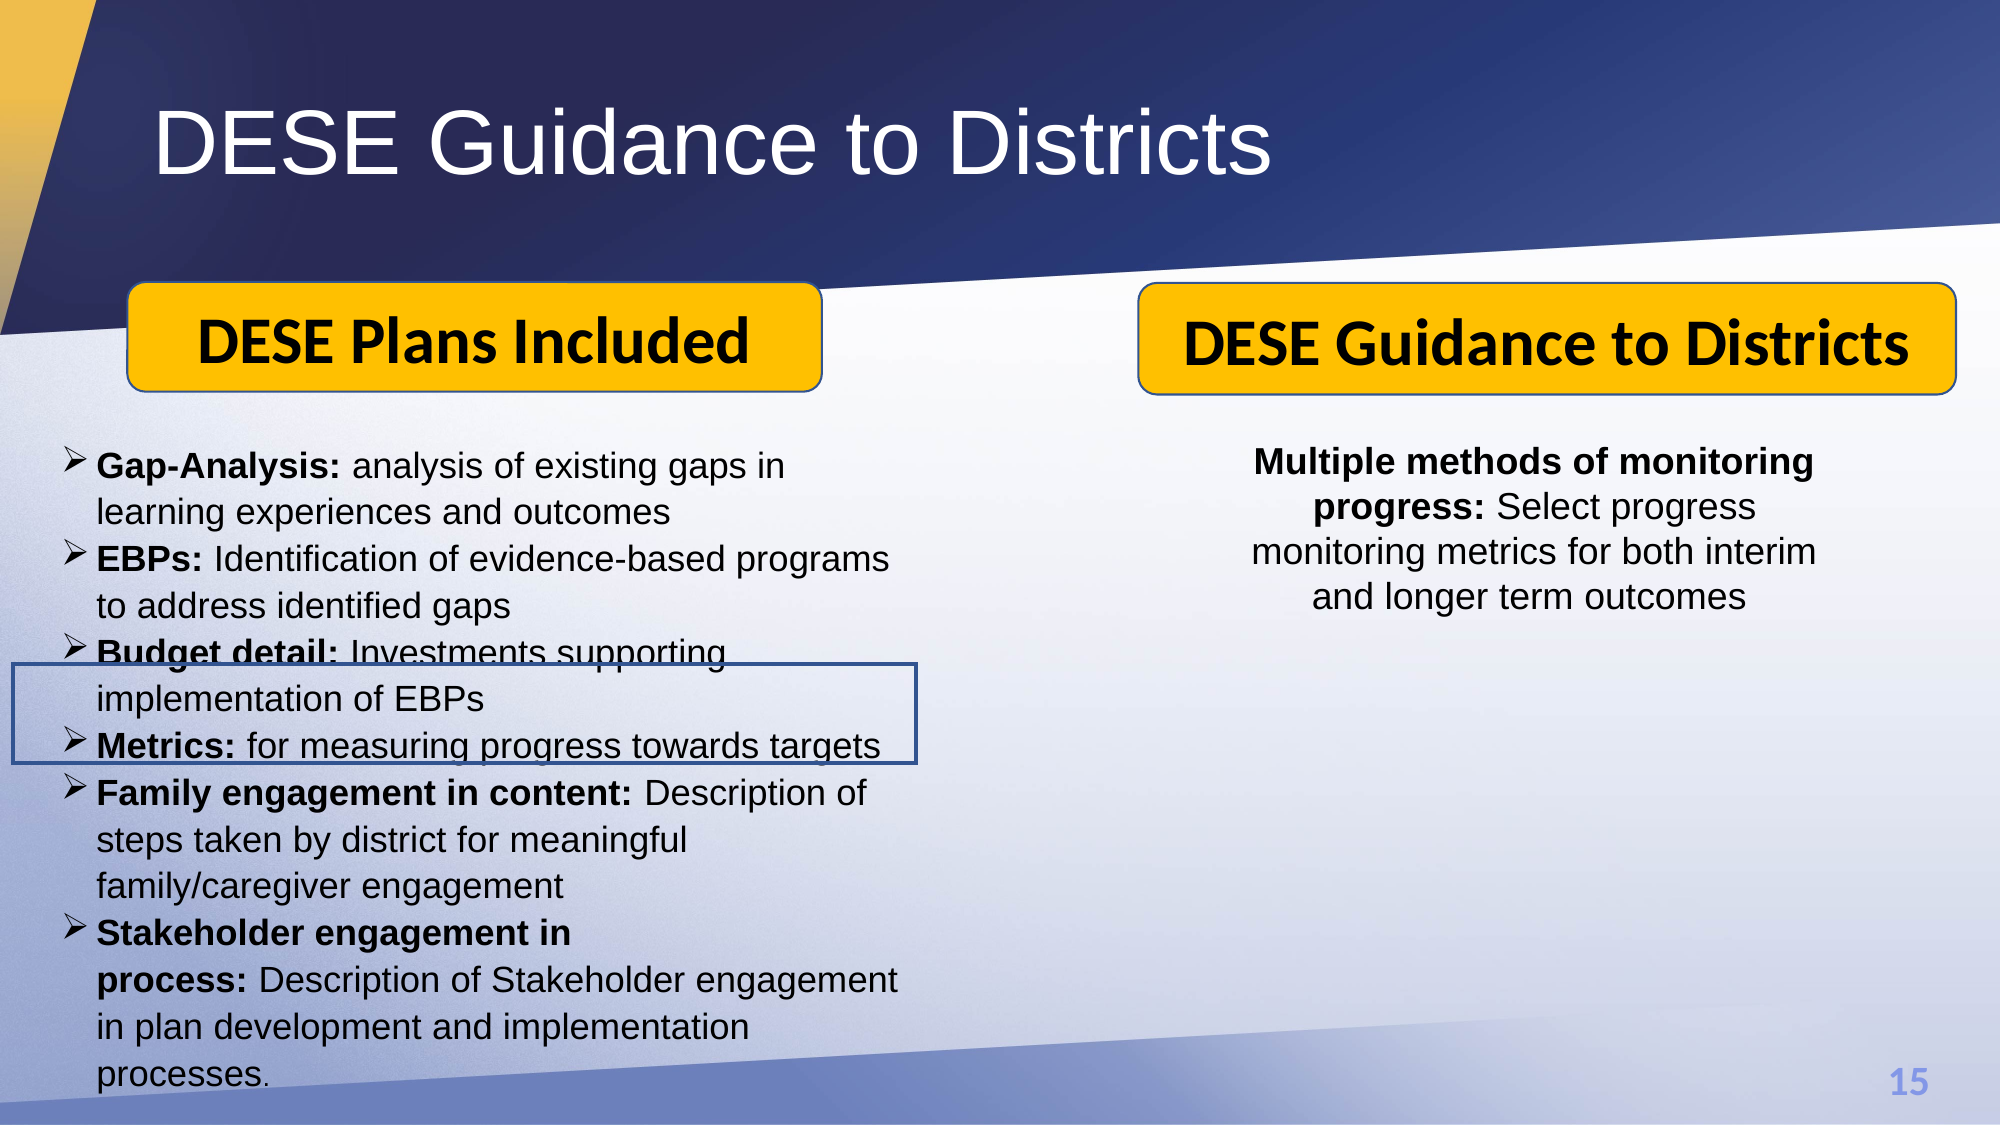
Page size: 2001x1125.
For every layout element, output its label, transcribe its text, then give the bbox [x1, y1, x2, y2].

text_box DESE Guidance to Districts [1137, 281, 1958, 395]
title DESE Guidance to Districts [137, 59, 1863, 231]
picture [0, 0, 2000, 1125]
list Gap-Analysis: analysis of existing gaps in learning experiences and outcomes EBPs: Identification of evidence-based programs to address identified gaps Budget detail: Investments supporting implementation of EBPs Metrics: for measuring progress towards targets Family engagement in content: Description of steps taken by district for meaningful family/caregiver engagement Stakeholder engagement in process: Description of Stakeholder engagement in plan development and implementation processes. [46, 764, 917, 1112]
text_box DESE Plans Included [126, 280, 823, 393]
text_box [12, 663, 917, 764]
text_box [1151, 382, 1955, 1047]
list Gap-Analysis: analysis of existing gaps in learning experiences and outcomes EBPs: Identification of evidence-based programs to address identified gaps Budget detail: Investments supporting implementation of EBPs Metrics: for measuring progress towards targets Family engagement in content: Description of steps taken by district for meaningful family/caregiver engagement Stakeholder engagement in process: Description of Stakeholder engagement in plan development and implementation processes. [46, 340, 917, 663]
text_box Multiple methods of monitoring progress: Select progress monitoring metrics for both interim and longer term outcomes [1215, 429, 1854, 625]
